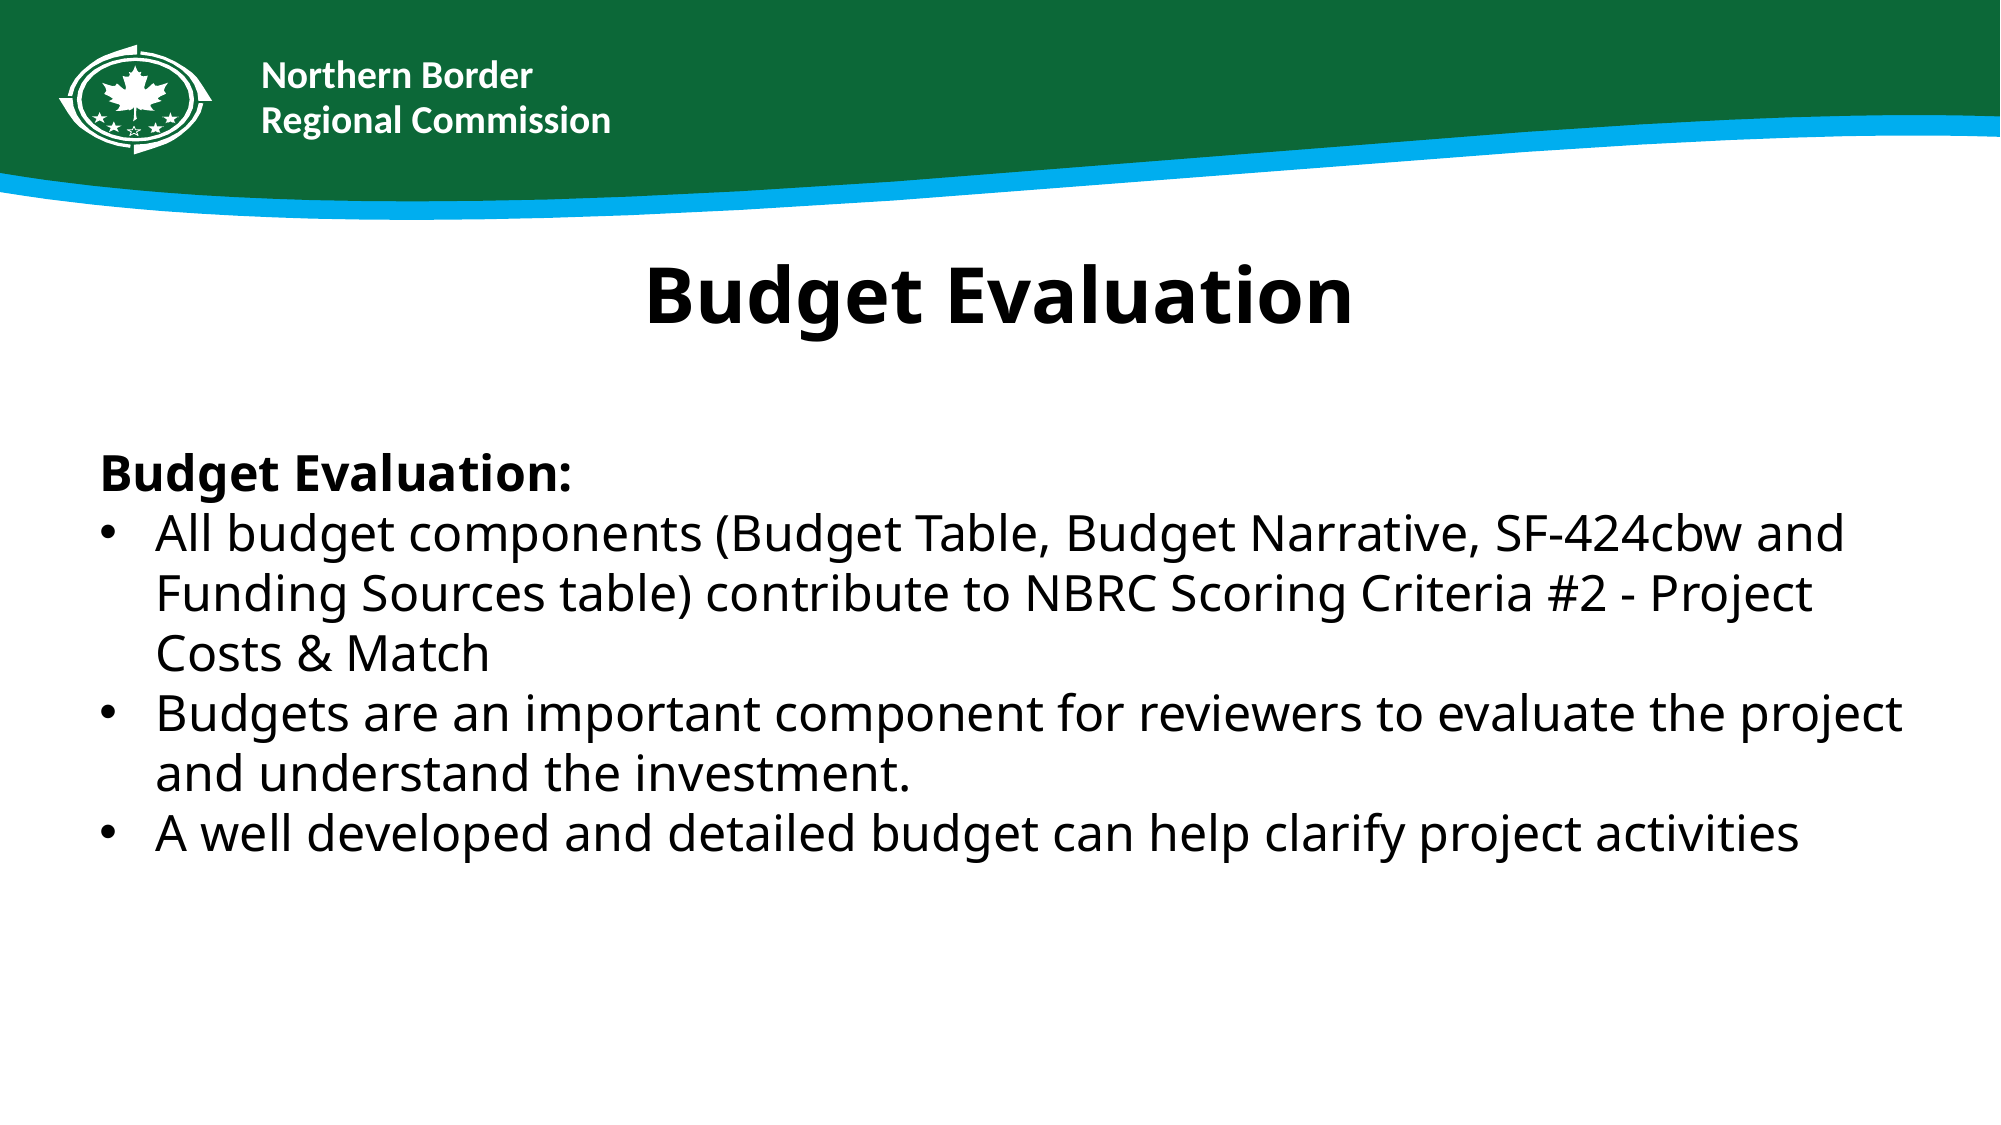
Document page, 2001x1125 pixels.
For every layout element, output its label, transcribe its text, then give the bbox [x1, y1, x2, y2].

title Budget Evaluation [9, 220, 1992, 347]
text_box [0, 0, 2000, 220]
text_box Budget Evaluation: All budget components (Budget Table, Budget Narrative, SF-424cbw and Funding Sources table) contribute to NBRC Scoring Criteria #2 - Project Costs & Match Budgets are an important component for reviewers to evaluate the project and understand the investment. A well developed and detailed budget can help clarify project activities [9, 433, 1955, 869]
